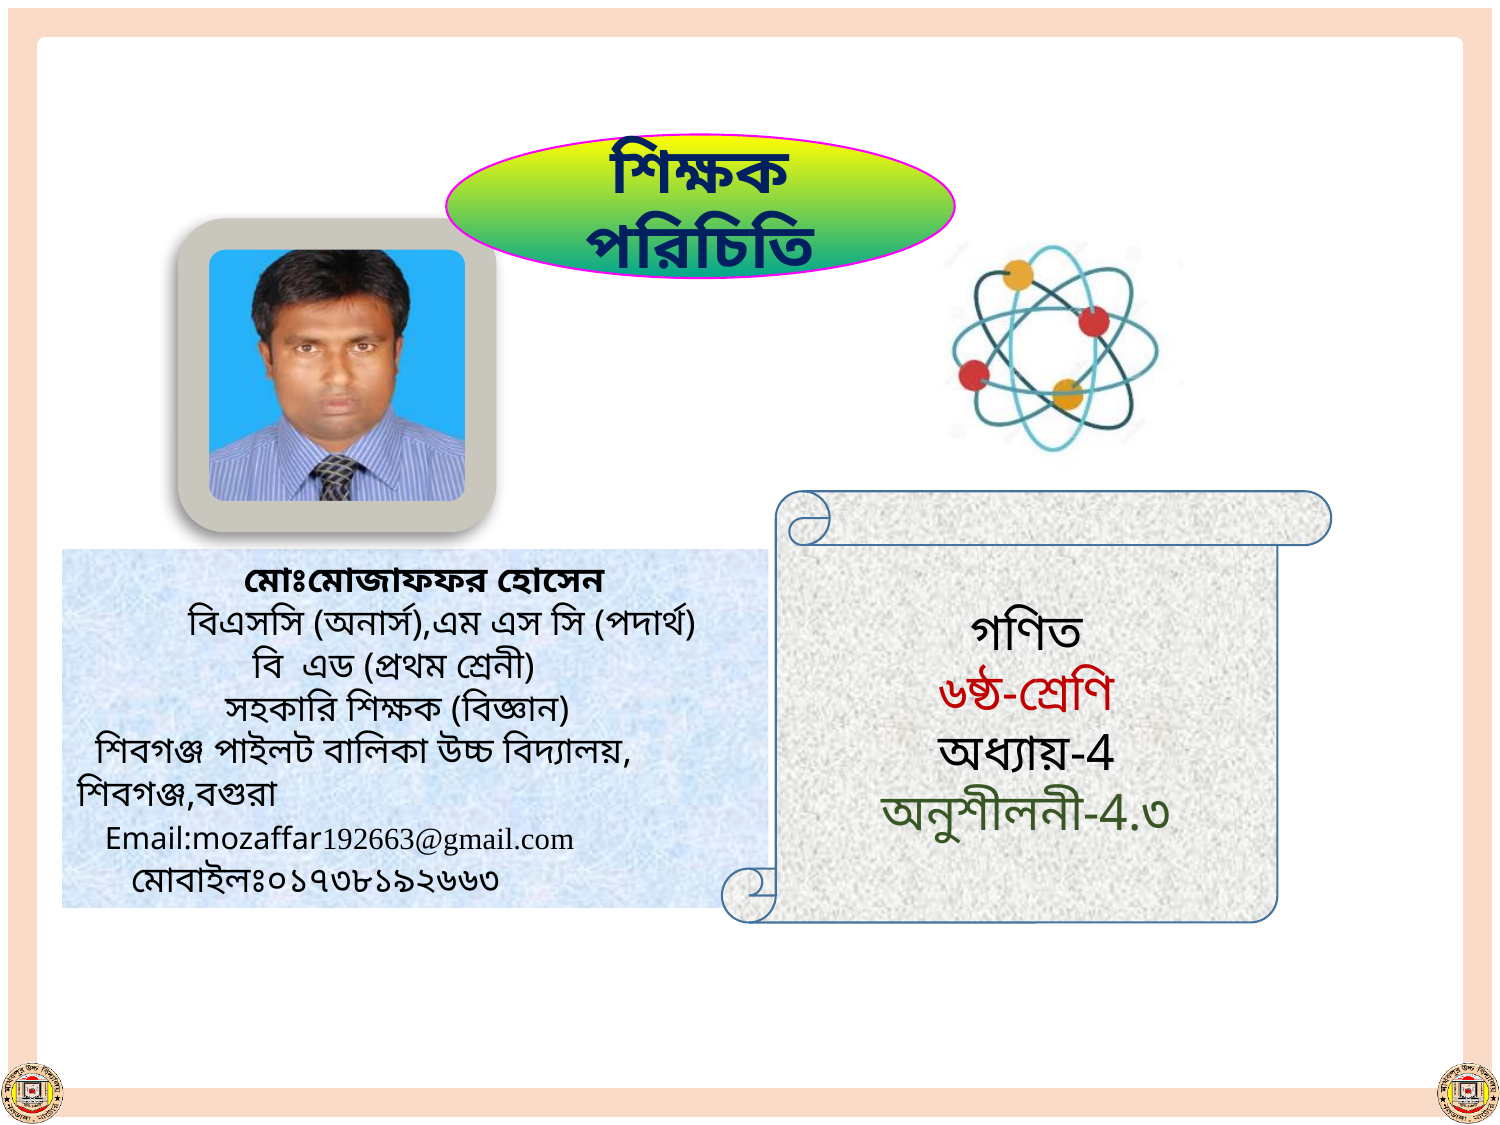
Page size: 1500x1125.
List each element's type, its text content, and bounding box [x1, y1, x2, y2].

picture [193, 234, 481, 517]
text_box গণিত ৬ষ্ঠ-শ্রেণি অধ্যায়-4 অনুশীলনী-4.৩ [720, 490, 1333, 924]
picture [0, 1062, 64, 1125]
picture [1436, 1062, 1500, 1125]
text_box শিক্ষক পরিচিতি [445, 133, 956, 280]
picture [928, 221, 1183, 473]
text_box মোঃমোজাফফর হোসেন বিএসসি (অনার্স),এম এস সি (পদার্থ) বি এড (প্রথম শ্রেনী) সহকারি শিক্ষক (বিজ্ঞান) শিবগঞ্জ পাইলট বালিকা উচ্চ বিদ্যালয়, শিবগঞ্জ,বগুরা Email:mozaffar192663@gmail.com মোবাইলঃ০১৭৩৮১৯২৬৬৩ [62, 549, 769, 908]
